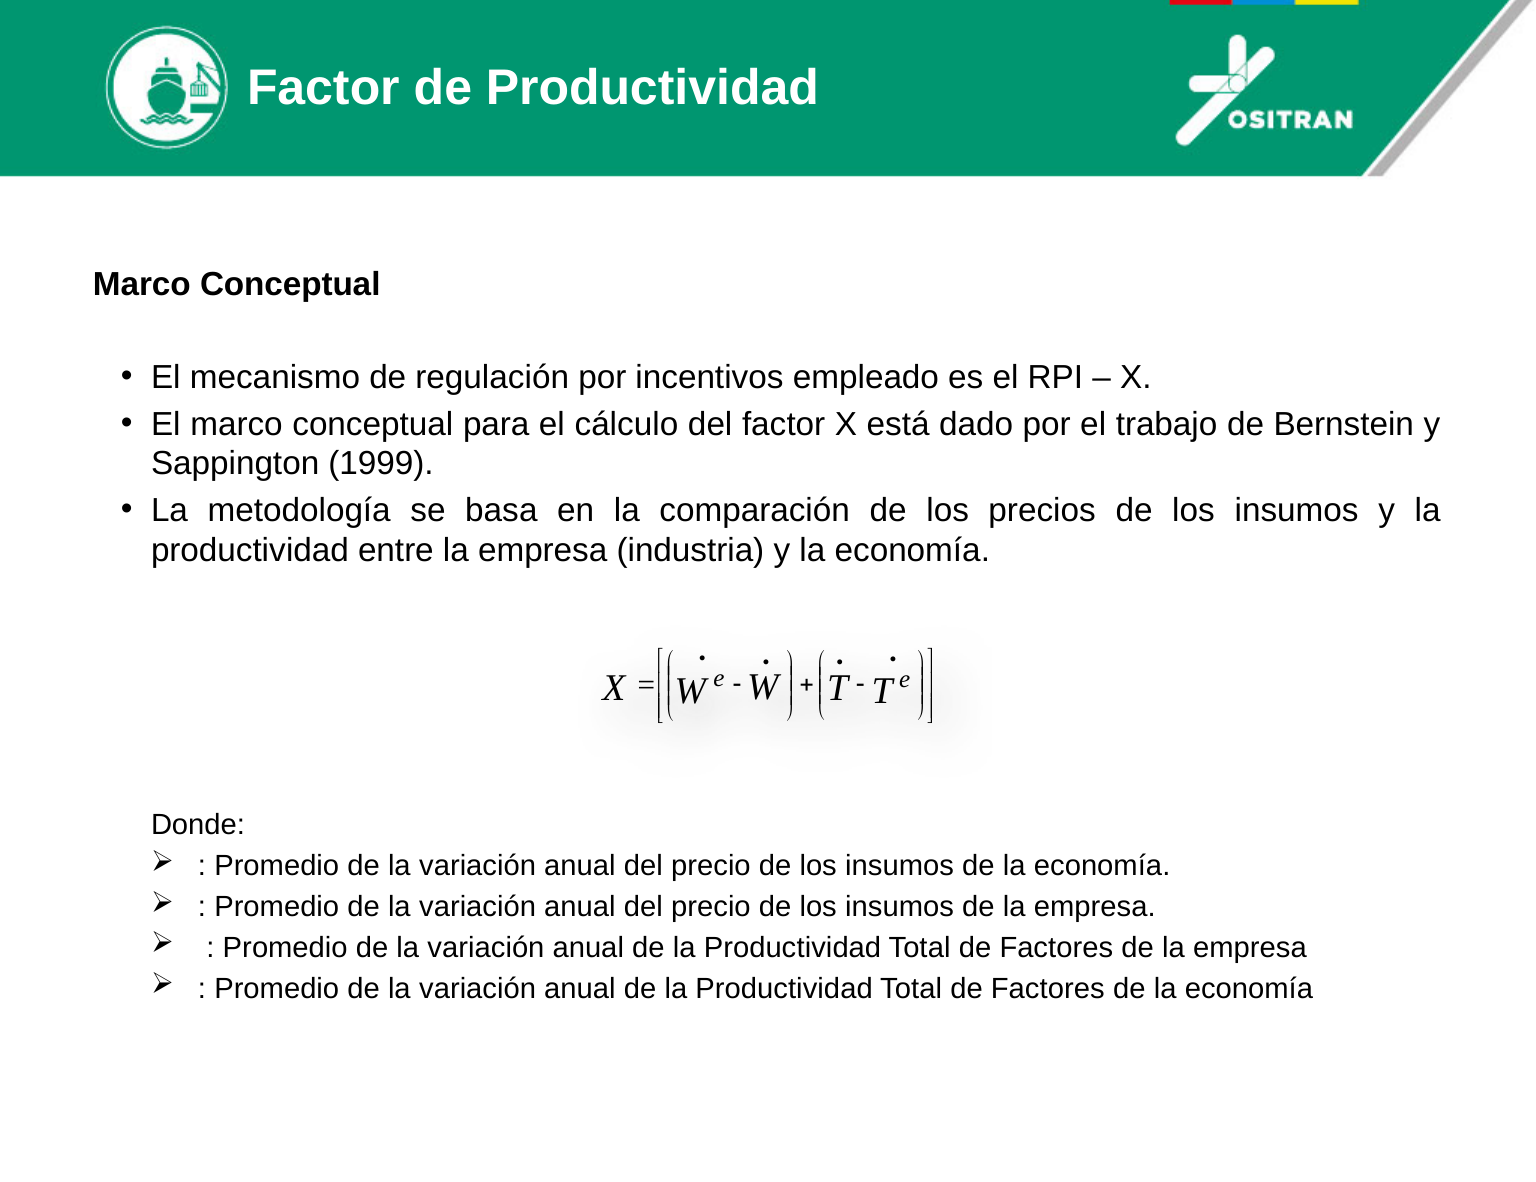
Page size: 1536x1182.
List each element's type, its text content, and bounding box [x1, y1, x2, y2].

picture [0, 0, 1536, 1182]
text_box Factor de Productividad [232, 47, 1438, 122]
